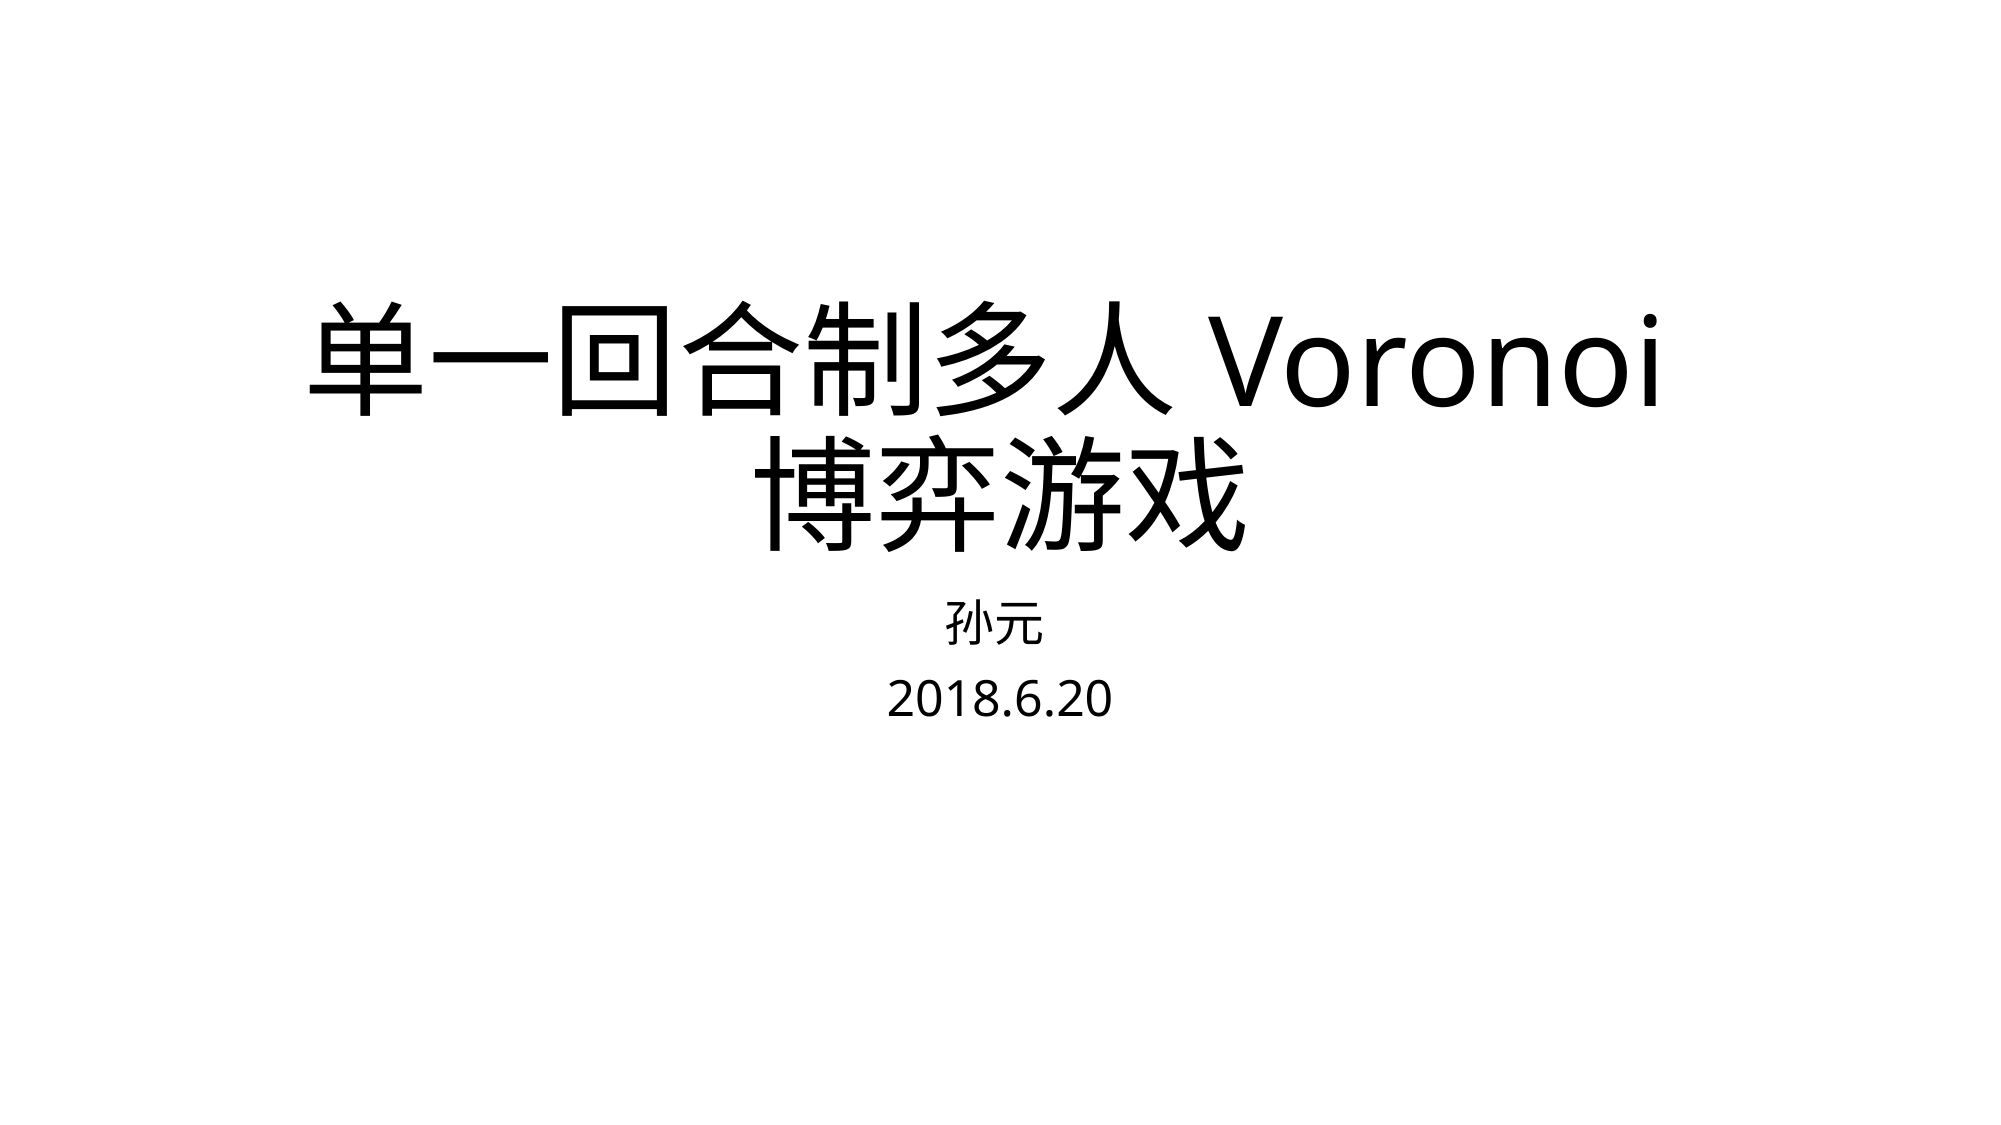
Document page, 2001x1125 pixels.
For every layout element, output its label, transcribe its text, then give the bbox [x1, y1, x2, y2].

title 单一回合制多人Voronoi博弈游戏 [249, 184, 1750, 576]
subtitle 孙元 2018.6.20 [249, 590, 1750, 863]
